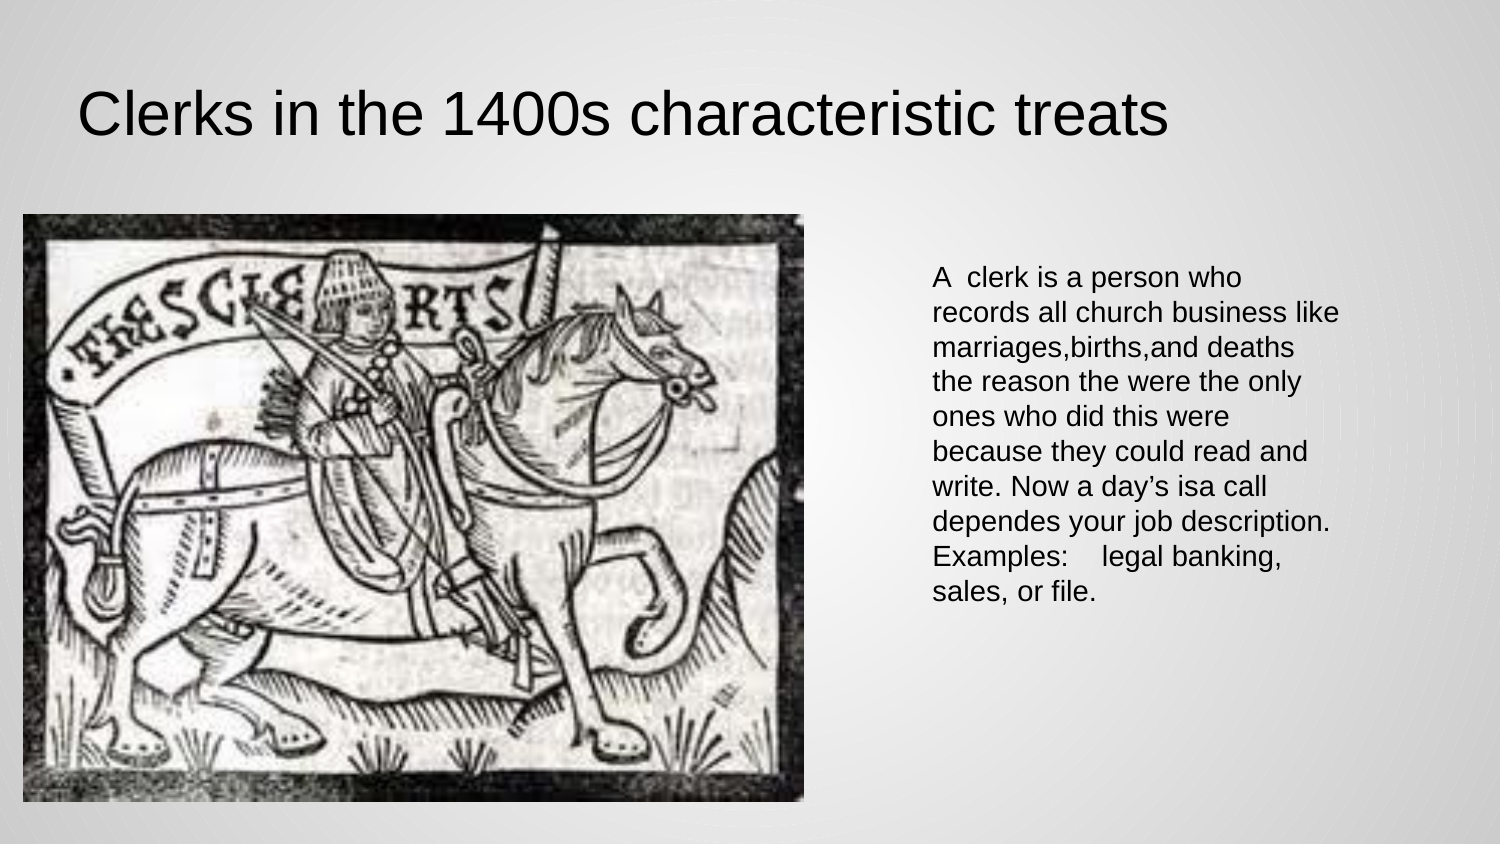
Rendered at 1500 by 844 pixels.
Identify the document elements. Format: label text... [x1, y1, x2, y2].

text_box A clerk is a person who records all church business like marriages,births,and deaths the reason the were the only ones who did this were because they could read and write. Now a day’s isa call dependes your job description. Examples: legal banking, sales, or file. [917, 242, 1357, 685]
text_box Clerks in the 1400s characteristic treats [63, 58, 1213, 193]
picture [23, 213, 804, 802]
list c ncvchx [23, 214, 1374, 826]
